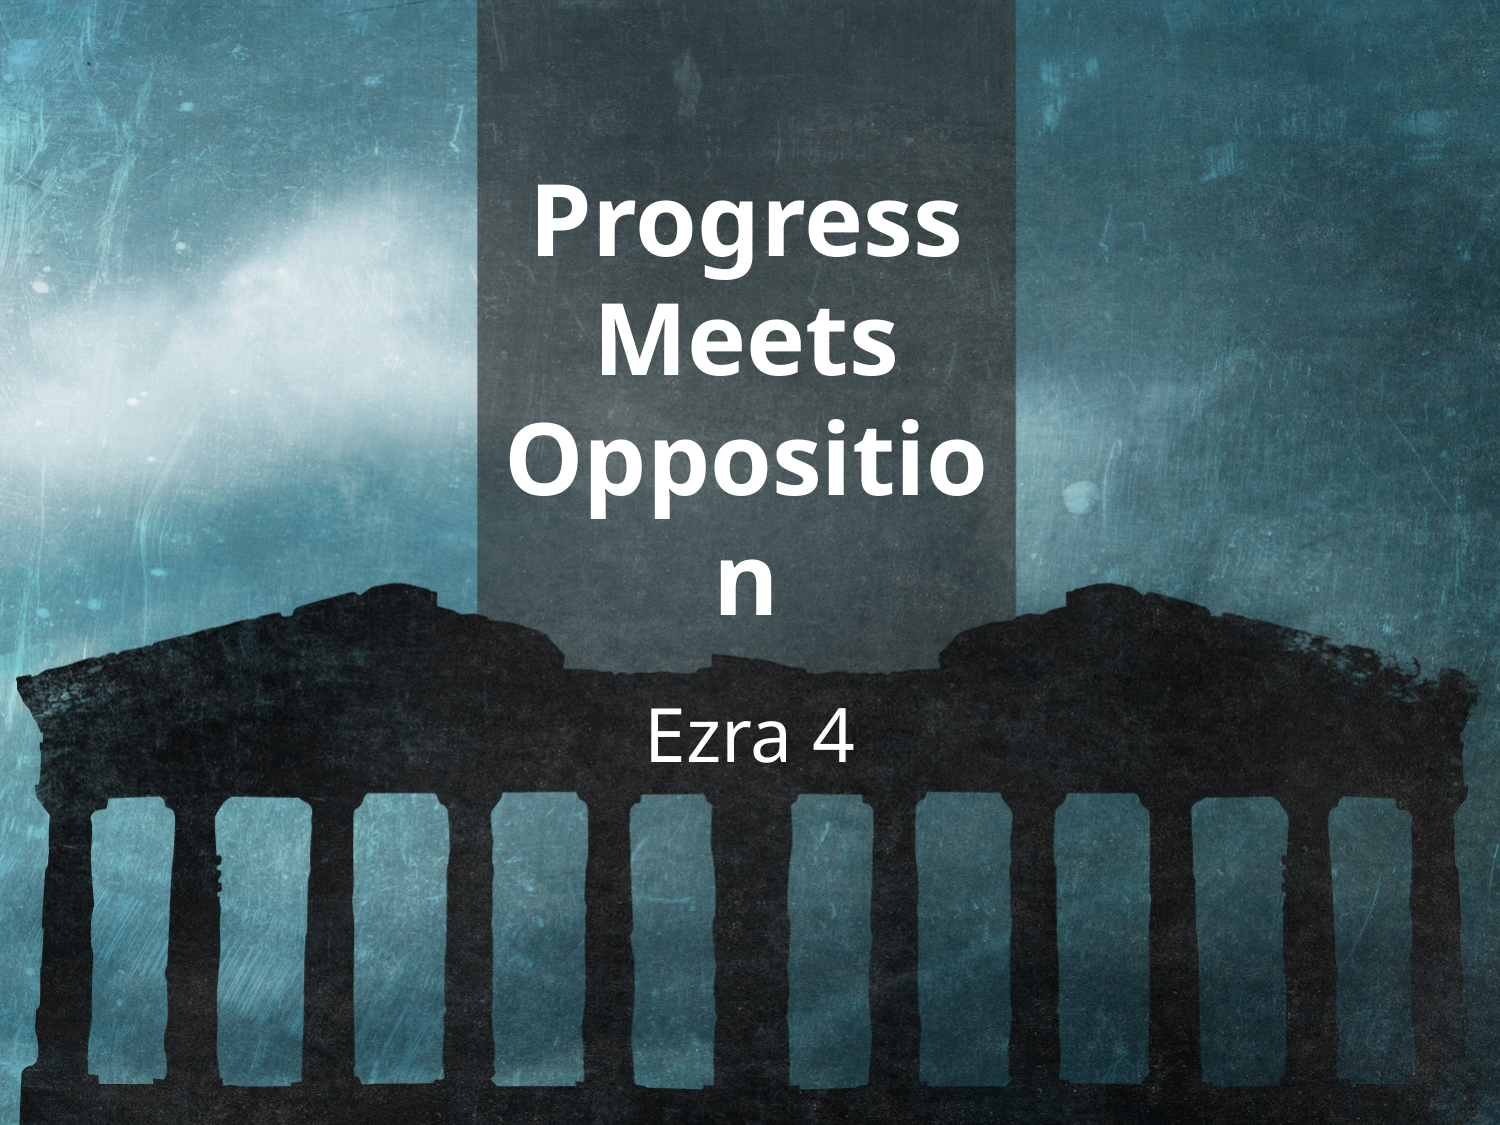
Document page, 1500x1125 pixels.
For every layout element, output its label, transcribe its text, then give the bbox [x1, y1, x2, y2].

picture [0, 0, 1500, 1125]
title Progress Meets Opposition [476, 194, 1017, 598]
list Ezra 4 [596, 697, 904, 768]
